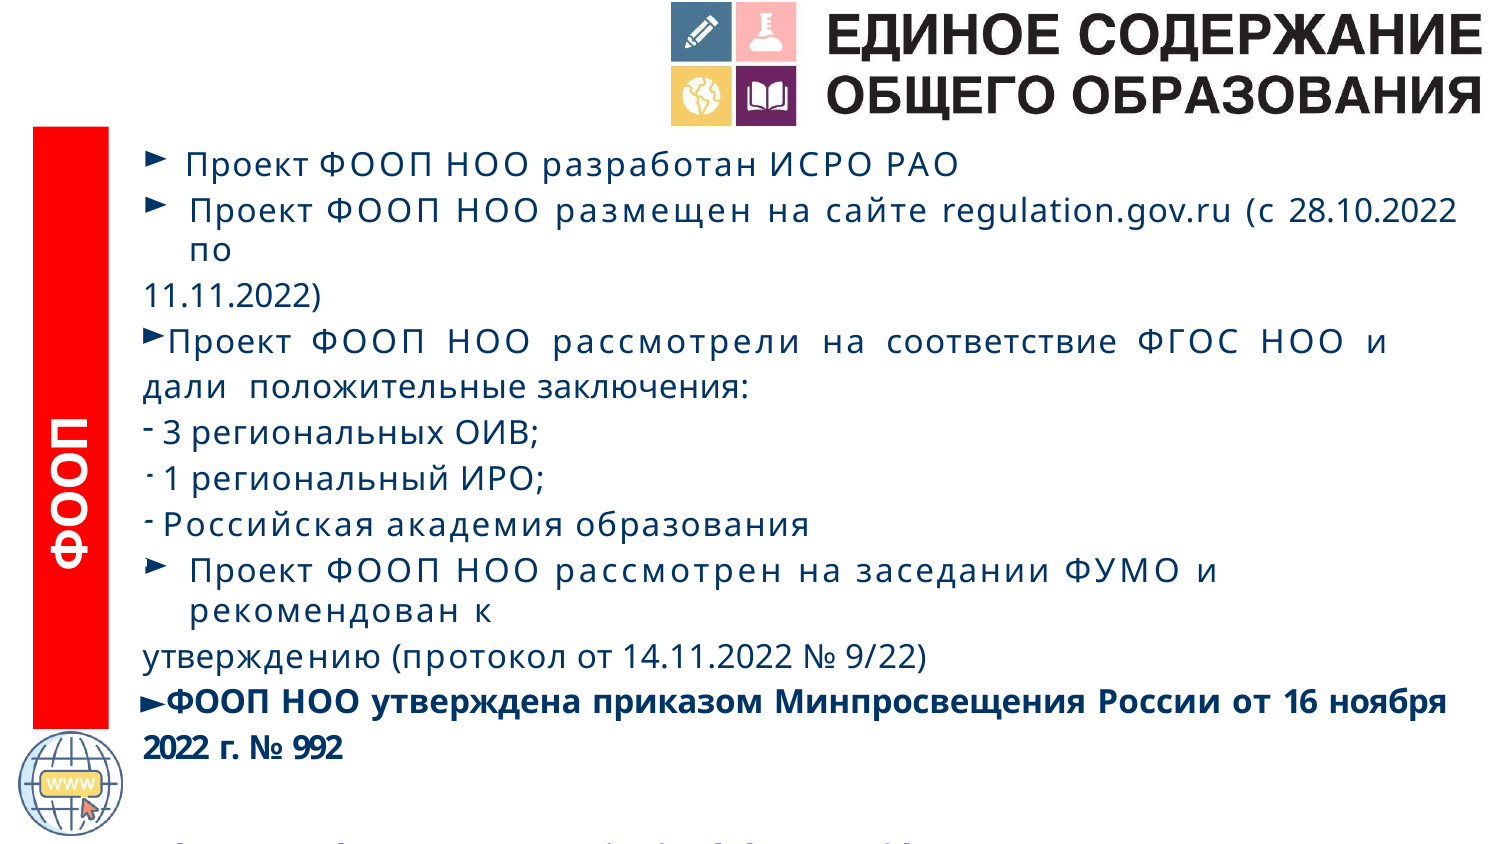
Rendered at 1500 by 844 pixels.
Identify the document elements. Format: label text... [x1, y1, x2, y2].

text_box ФООП НОО [37, 281, 103, 574]
picture [18, 730, 124, 836]
picture [671, 2, 1482, 127]
text_box Проект ФООП НОО разработан ИСРО РАО Проект ФООП НОО размещен на сайте regulation.gov.ru (с 28.10.2022 по 11.11.2022) Проект ФООП НОО рассмотрели на соответствие ФГОС НОО и дали положительные заключения: 3 региональных ОИВ; 1 региональный ИРО; Российская академия образования Проект ФООП НОО рассмотрен на заседании ФУМО и рекомендован к утверждению (протокол от 14.11.2022 № 9/22) ФООП НОО утверждена приказом Минпросвещения России от 16 ноября 2022 г. № 992 https://edsoo.ru/Normativnie_dokumenti.htm [140, 134, 1465, 844]
text_box [33, 126, 109, 729]
